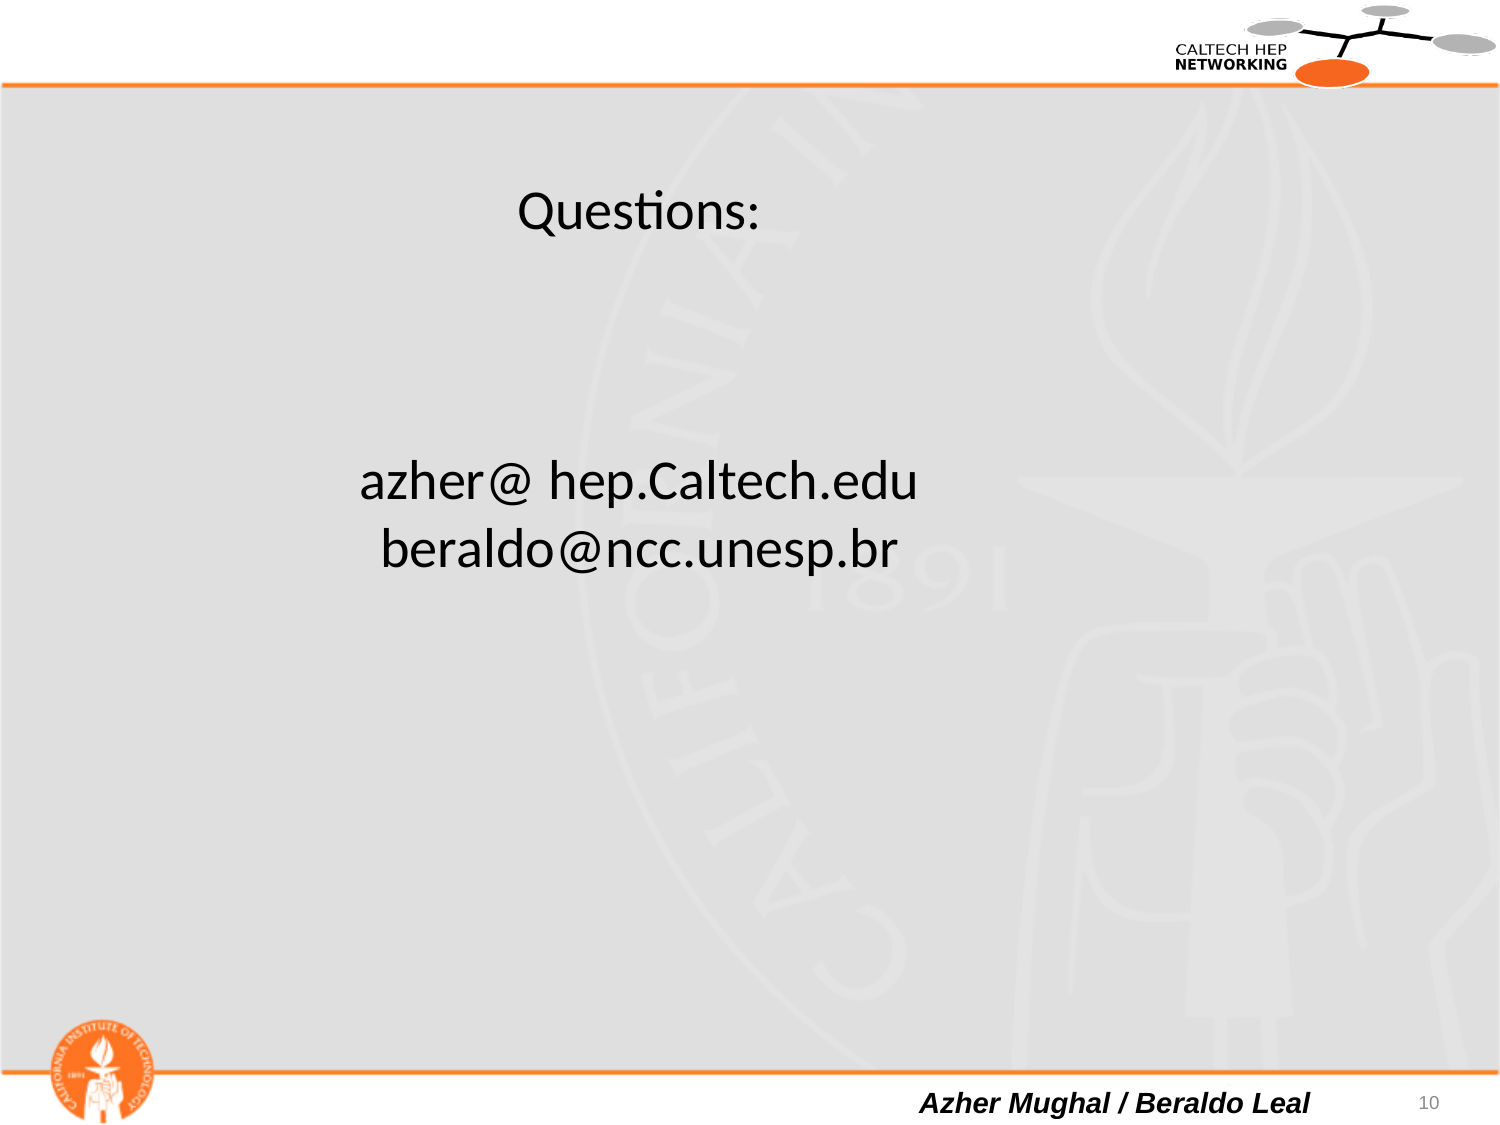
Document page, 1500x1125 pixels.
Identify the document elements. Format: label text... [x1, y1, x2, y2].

slide_number 10 [1354, 1084, 1455, 1120]
text_box Questions: azher@ hep.Caltech.edu beraldo@ncc.unesp.br [125, 173, 1155, 647]
picture [0, 0, 1500, 1125]
